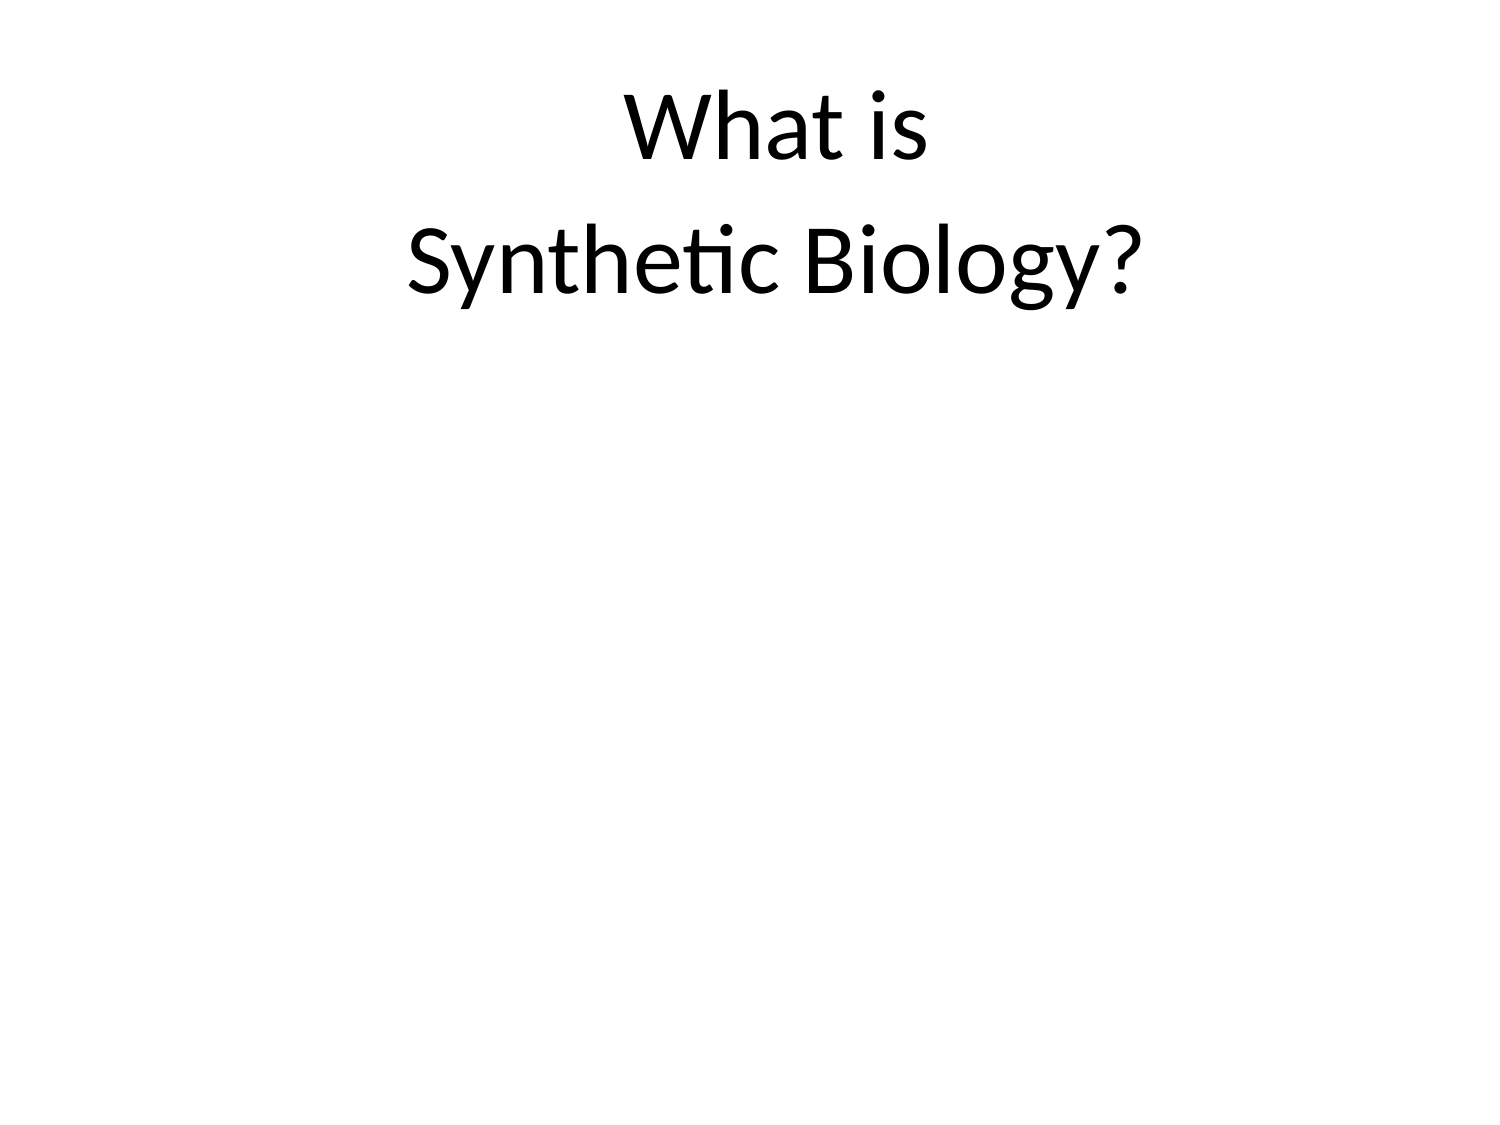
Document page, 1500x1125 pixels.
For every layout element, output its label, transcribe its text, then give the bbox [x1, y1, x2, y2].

text_box What is [608, 52, 945, 188]
text_box Synthetic Biology? [391, 185, 1163, 321]
